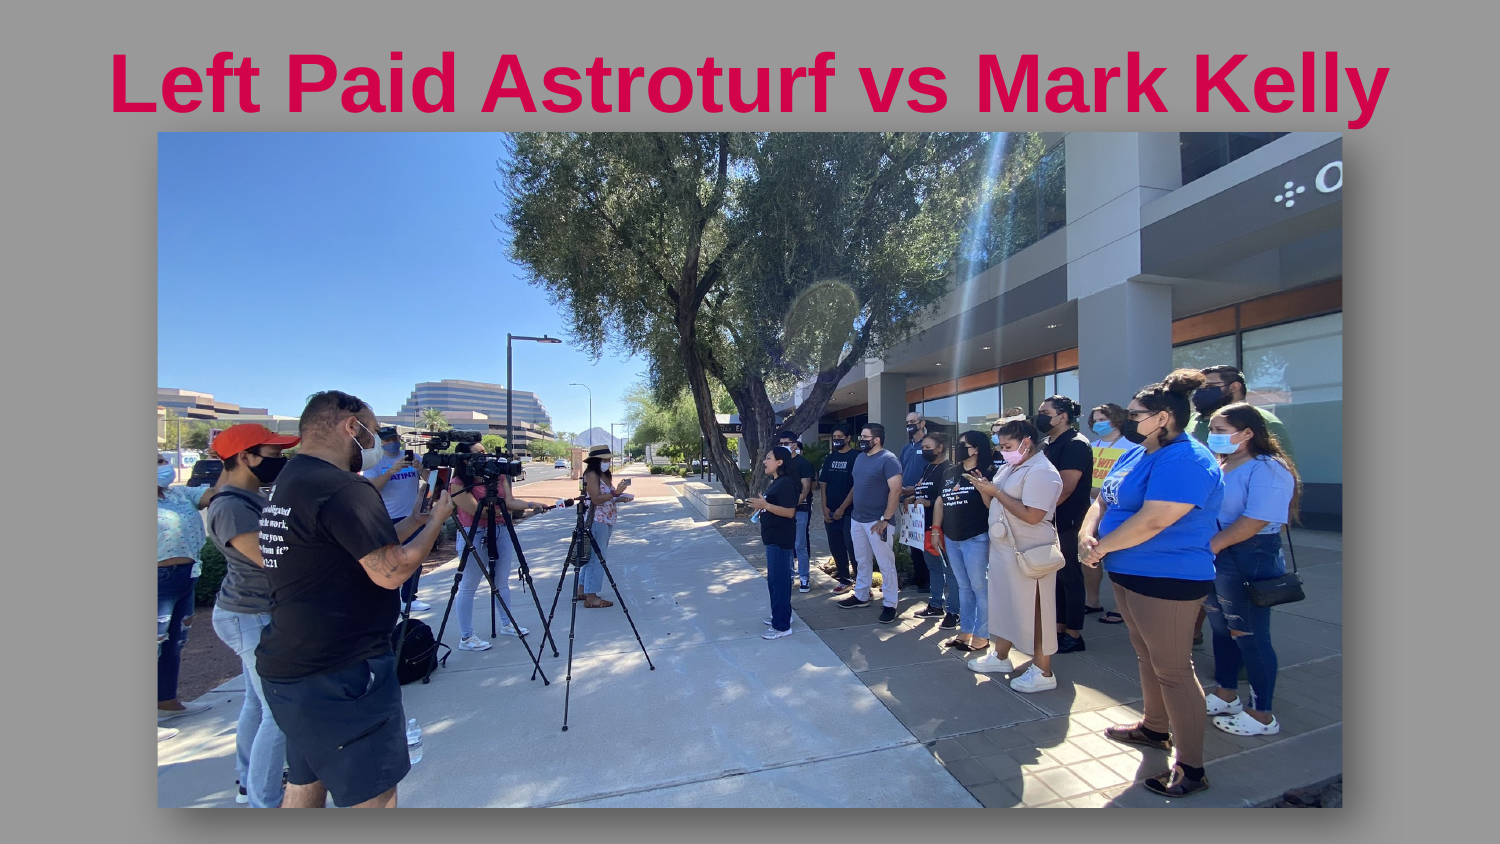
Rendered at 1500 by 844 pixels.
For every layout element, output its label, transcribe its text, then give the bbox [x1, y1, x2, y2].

title Left Paid Astroturf vs Mark Kelly [0, 29, 1500, 130]
picture [157, 132, 1343, 809]
